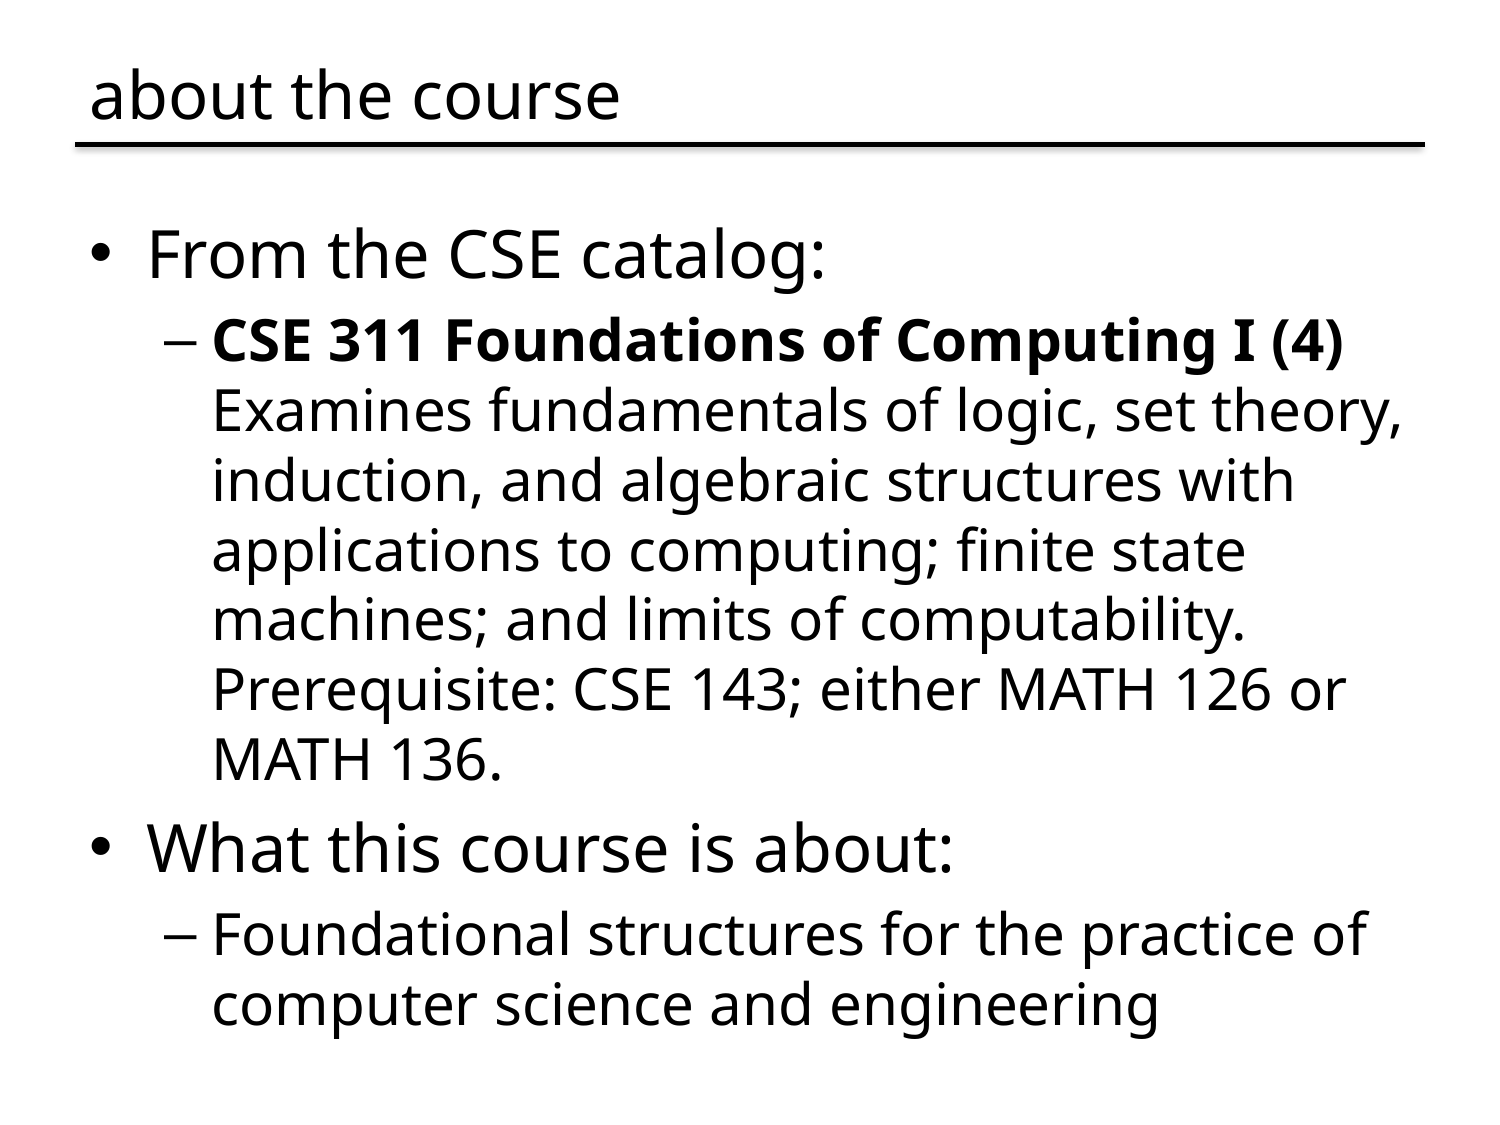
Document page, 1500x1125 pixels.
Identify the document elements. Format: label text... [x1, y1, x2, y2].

list From the CSE catalog: CSE 311 Foundations of Computing I (4) Examines fundamentals of logic, set theory, induction, and algebraic structures with applications to computing; finite state machines; and limits of computability. Prerequisite: CSE 143; either MATH 126 or MATH 136. What this course is about: Foundational structures for the practice of computer science and engineering [75, 204, 1425, 1048]
title about the course [75, 45, 1425, 145]
